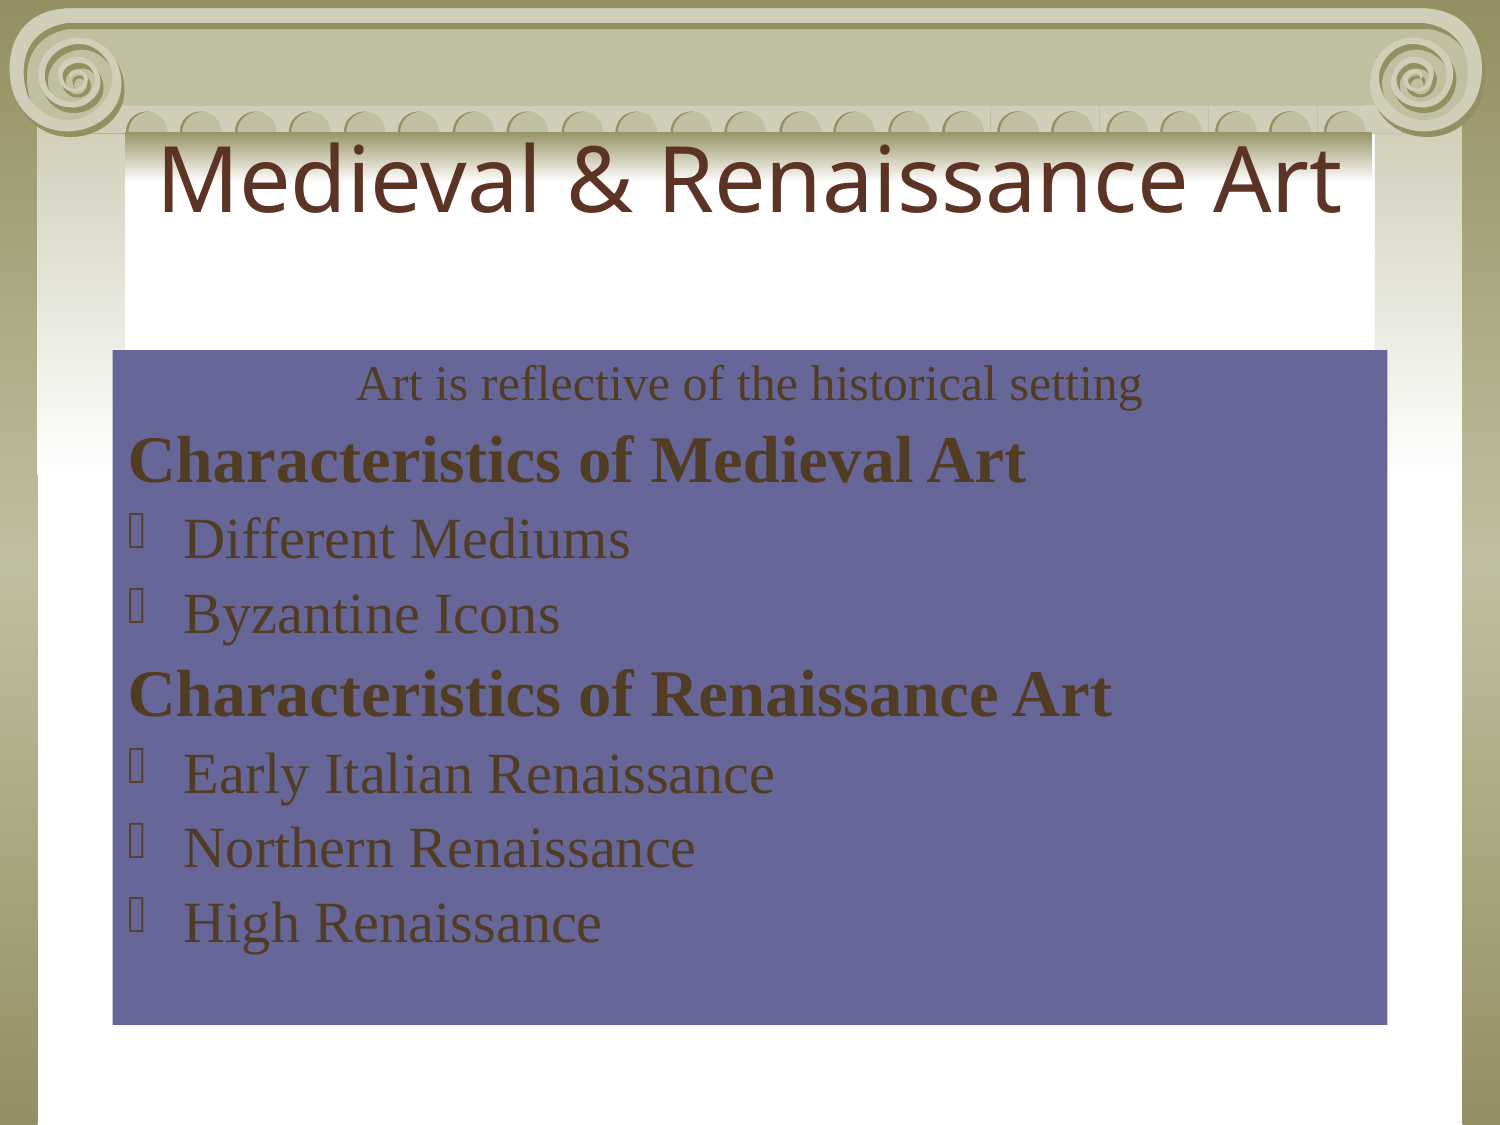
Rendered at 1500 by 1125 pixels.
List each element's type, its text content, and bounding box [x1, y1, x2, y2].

list Art is reflective of the historical setting Characteristics of Medieval Art Different Mediums Byzantine Icons Characteristics of Renaissance Art Early Italian Renaissance Northern Renaissance High Renaissance [112, 350, 1388, 1025]
title Medieval & Renaissance Art [112, 137, 1388, 325]
